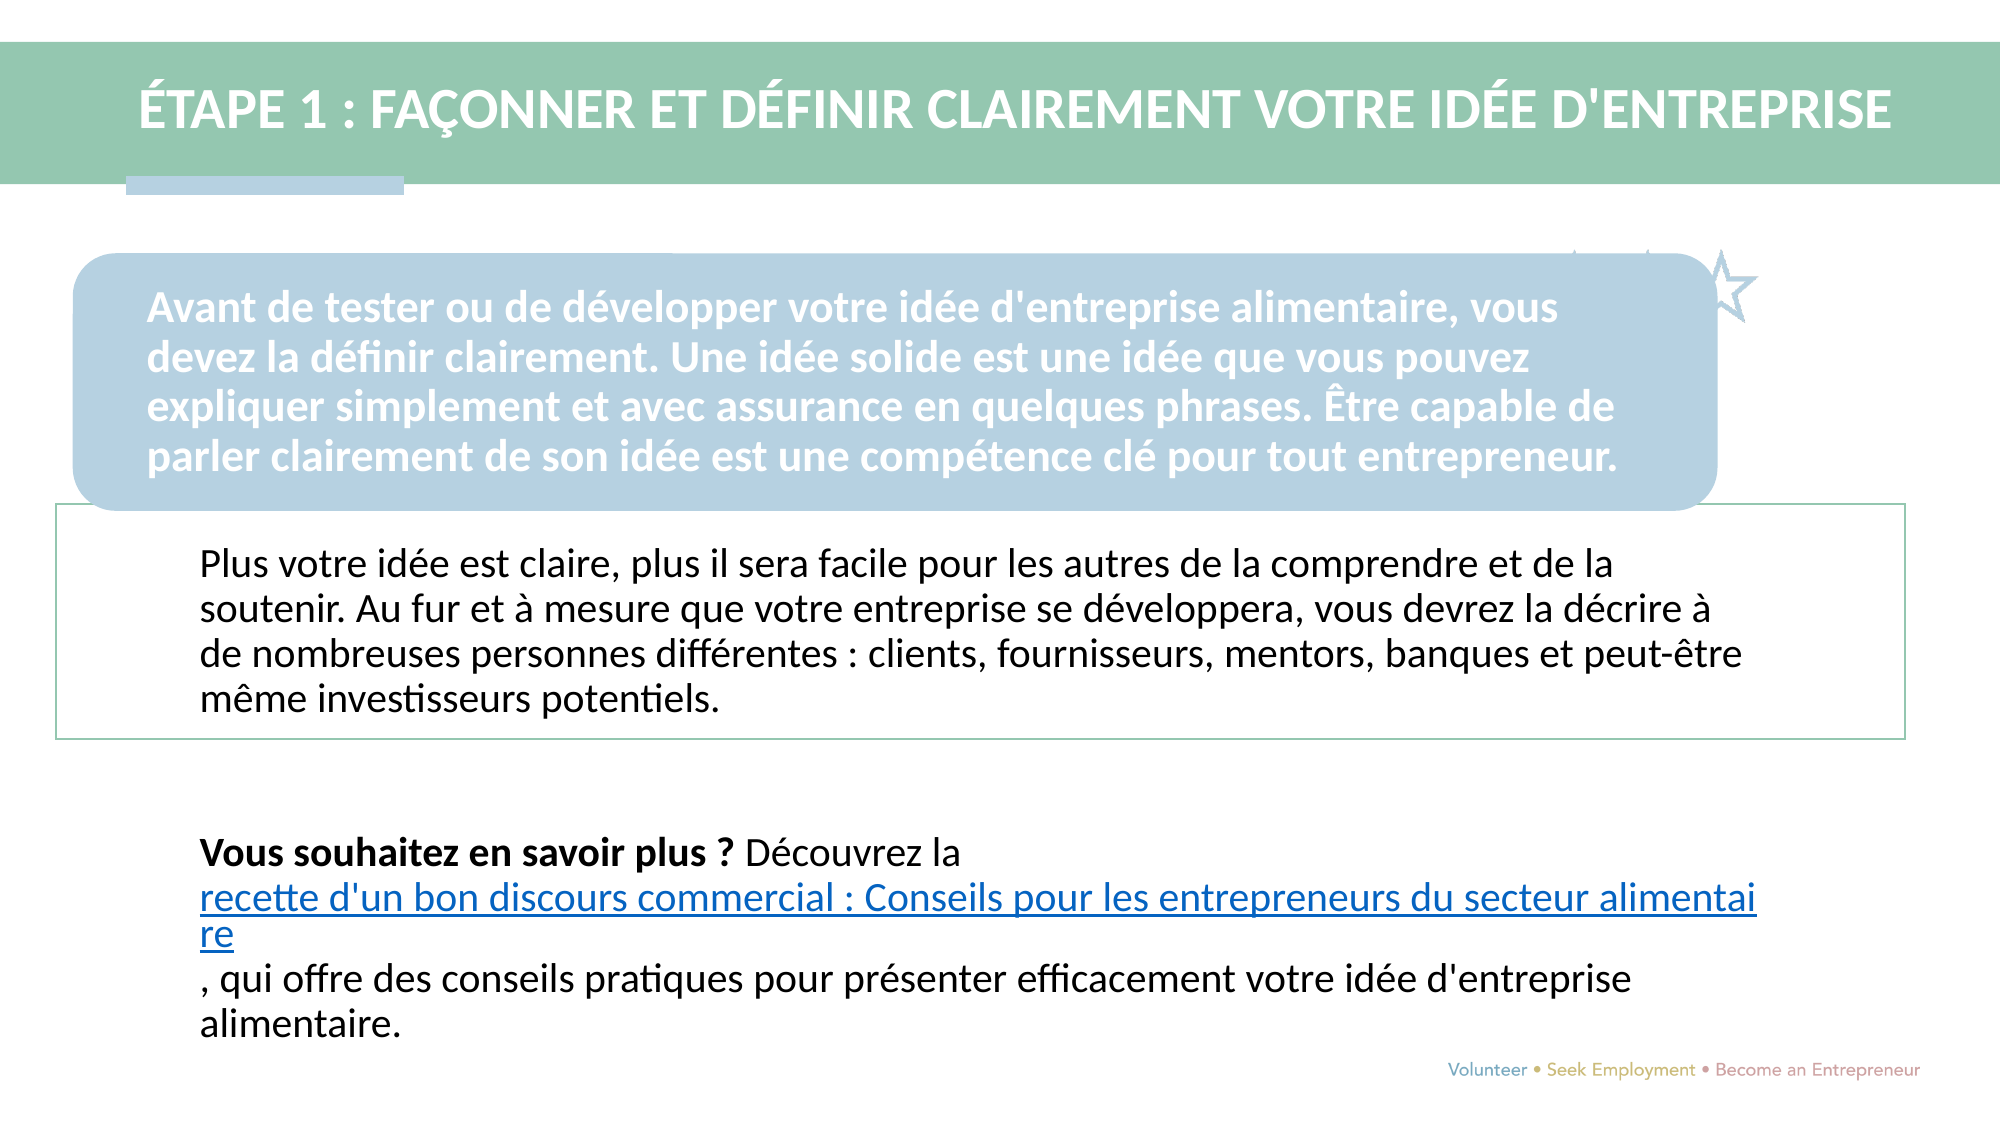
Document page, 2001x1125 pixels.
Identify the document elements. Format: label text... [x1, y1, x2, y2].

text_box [56, 252, 1905, 739]
list ÉTAPE 1 : FAÇONNER ET DÉFINIR CLAIREMENT VOTRE IDÉE D'ENTREPRISE [123, 51, 2000, 170]
picture [1418, 1046, 1971, 1103]
picture [1531, 169, 1763, 252]
